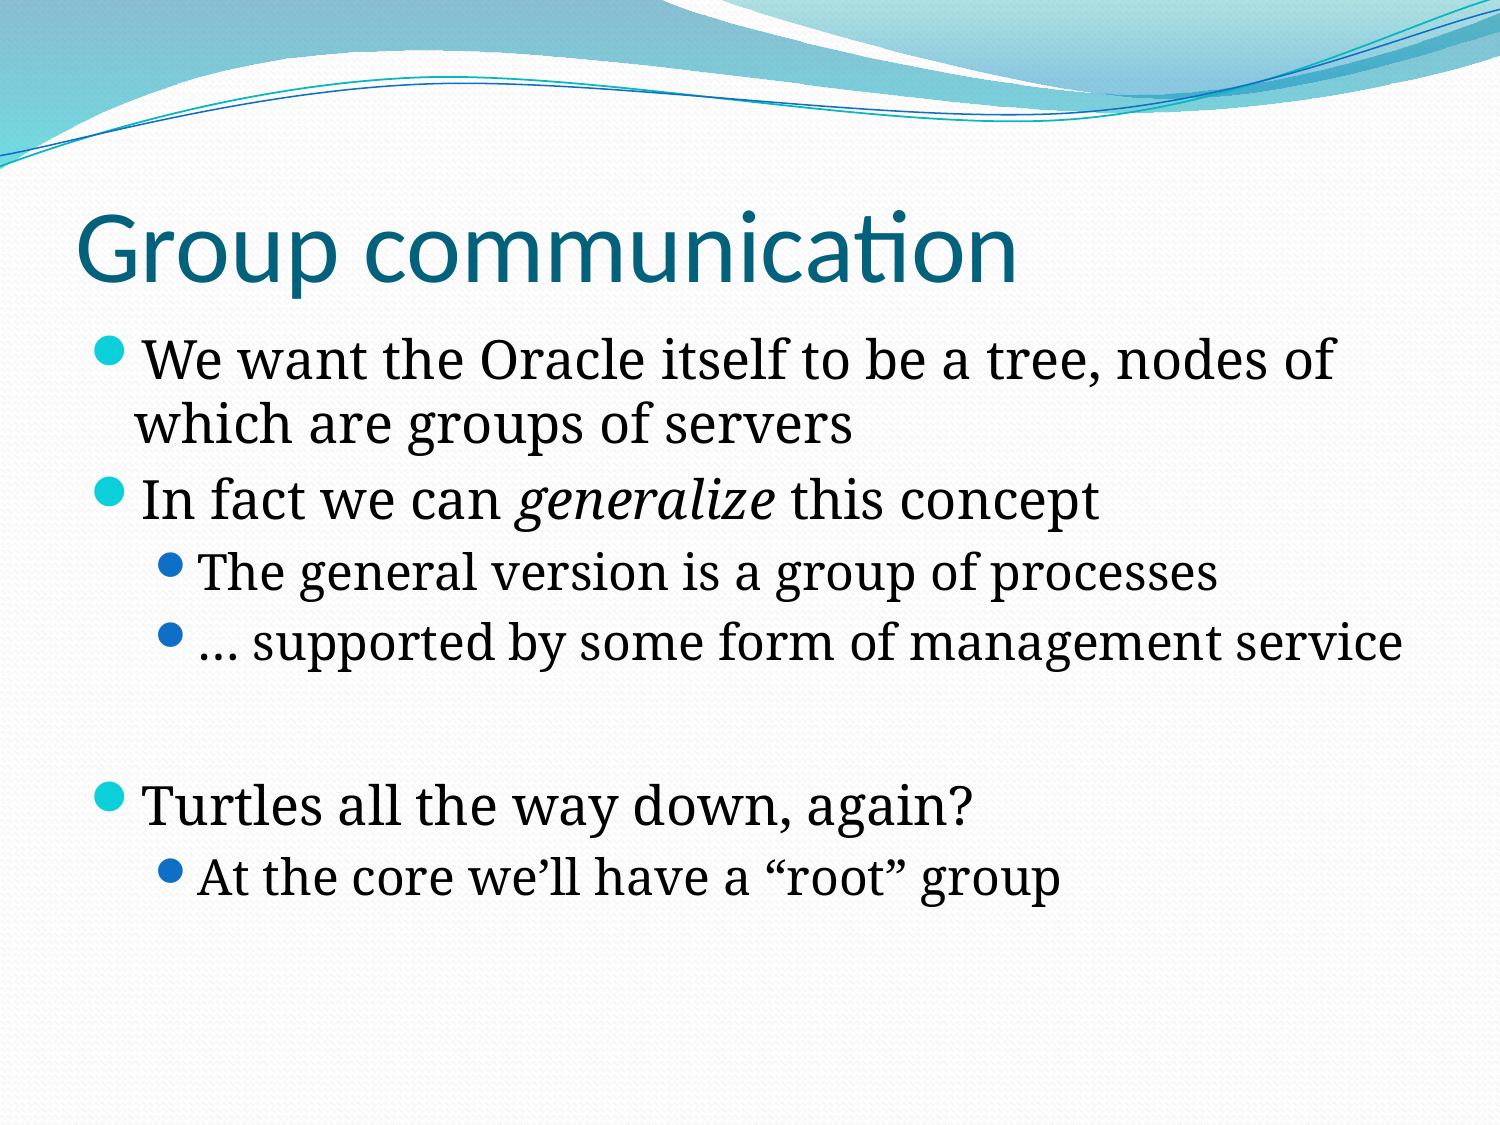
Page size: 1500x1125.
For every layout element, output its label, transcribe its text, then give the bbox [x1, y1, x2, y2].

list We want the Oracle itself to be a tree, nodes of which are groups of servers In fact we can generalize this concept The general version is a group of processes … supported by some form of management service Turtles all the way down, again? At the core we’ll have a “root” group [74, 317, 1426, 1038]
title Group communication [74, 115, 1426, 304]
